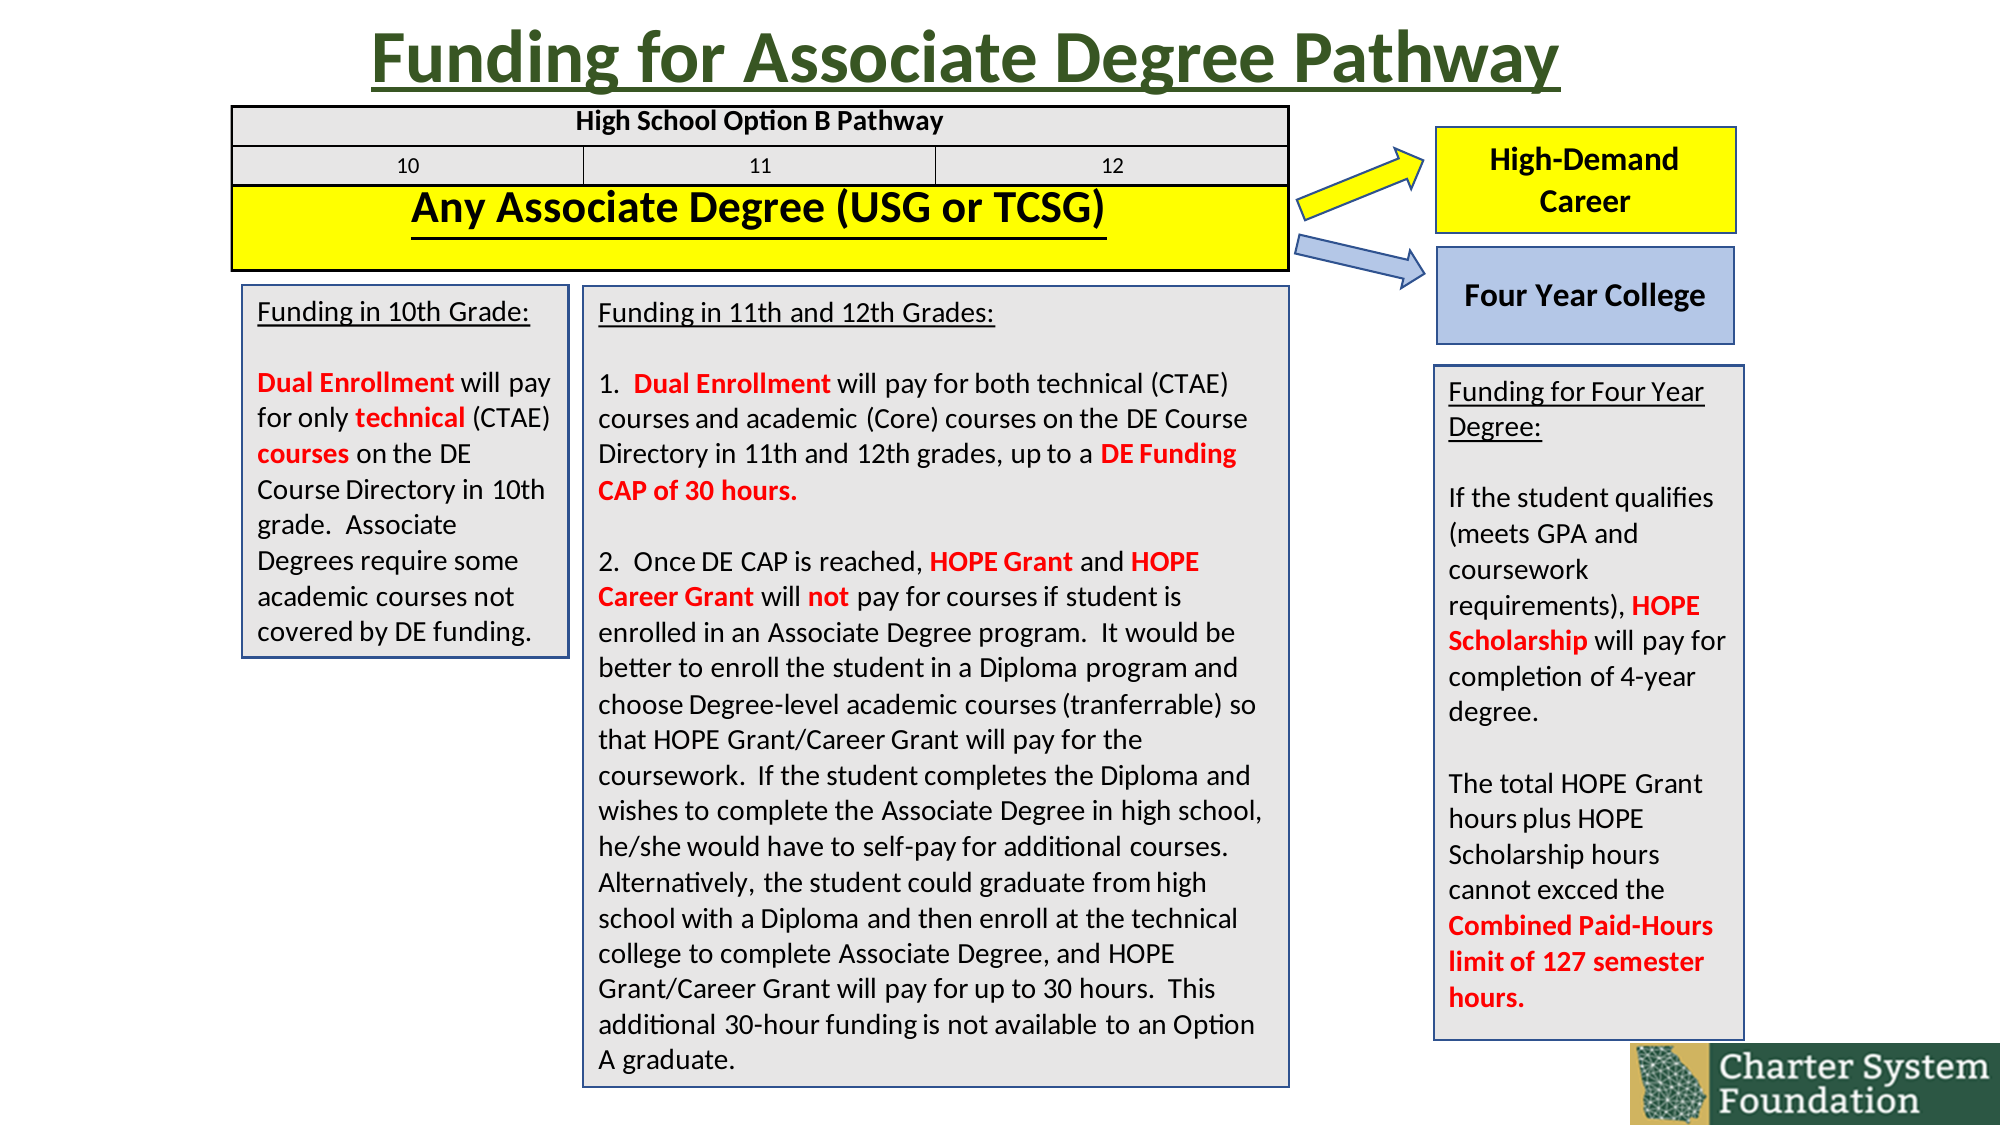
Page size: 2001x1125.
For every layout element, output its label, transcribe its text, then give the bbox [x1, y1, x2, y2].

text_box Funding for Associate Degree Pathway [356, 0, 1685, 105]
picture [230, 105, 2000, 1125]
